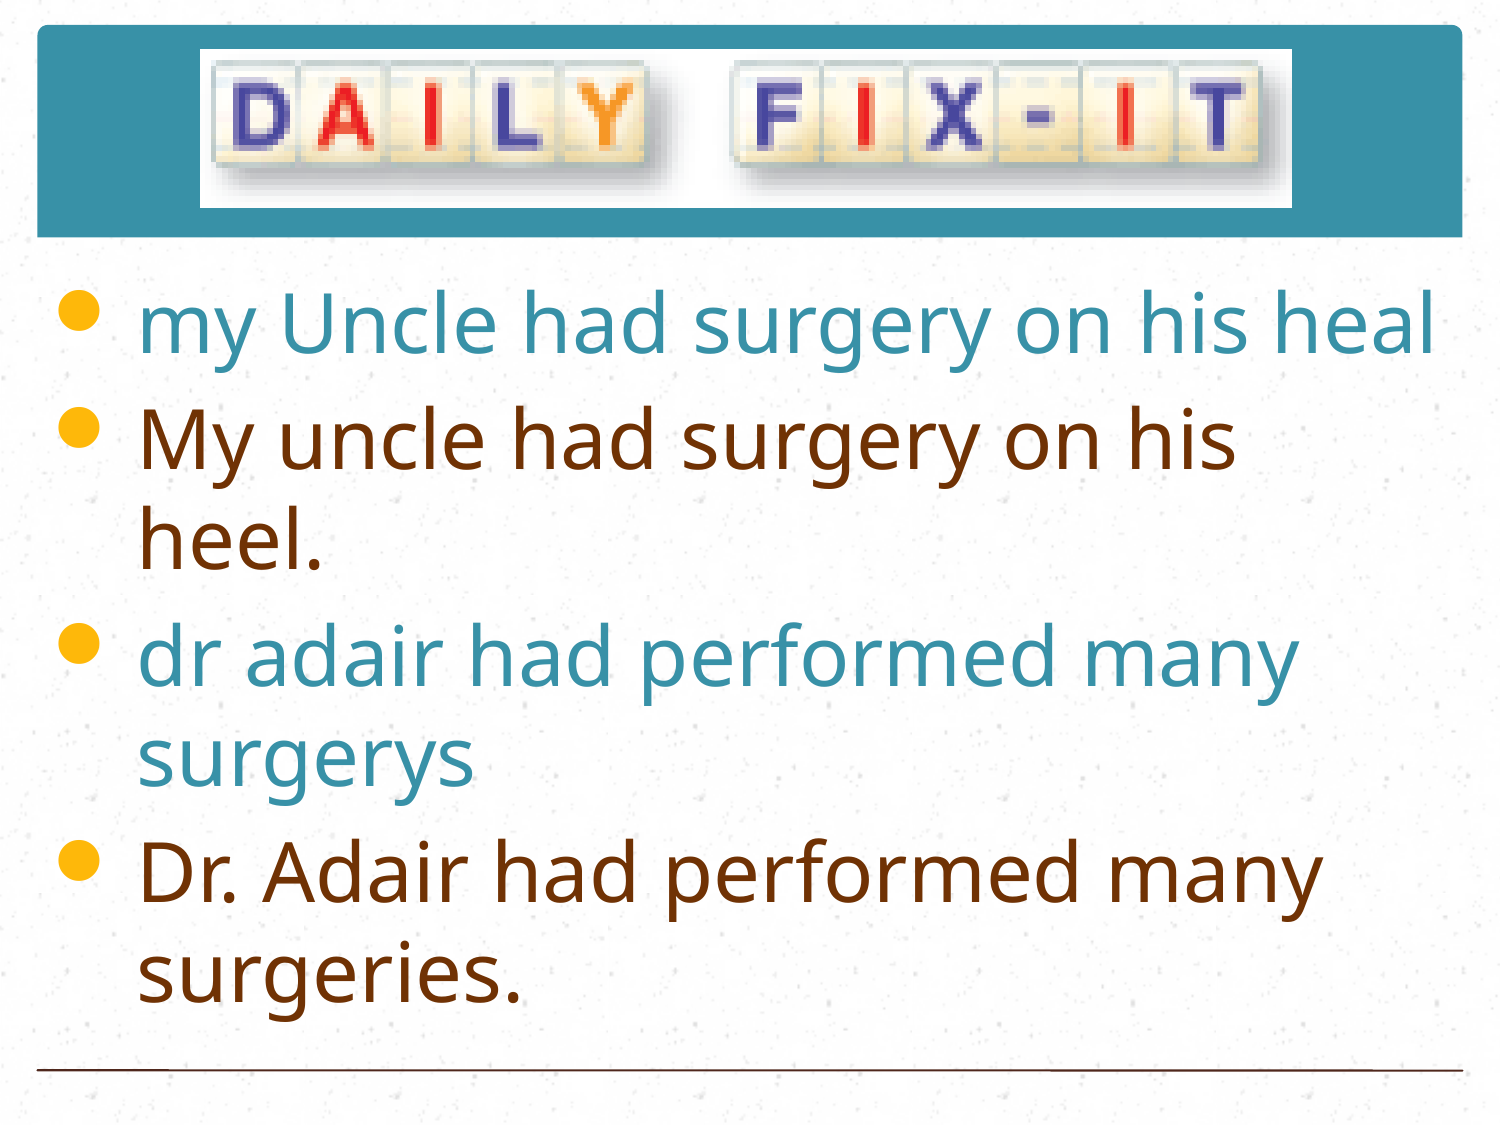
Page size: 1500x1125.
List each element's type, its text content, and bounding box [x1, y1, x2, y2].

list my Uncle had surgery on his heal My uncle had surgery on his heel. dr adair had performed many surgerys Dr. Adair had performed many surgeries. [37, 262, 1463, 1125]
picture [199, 49, 1293, 208]
